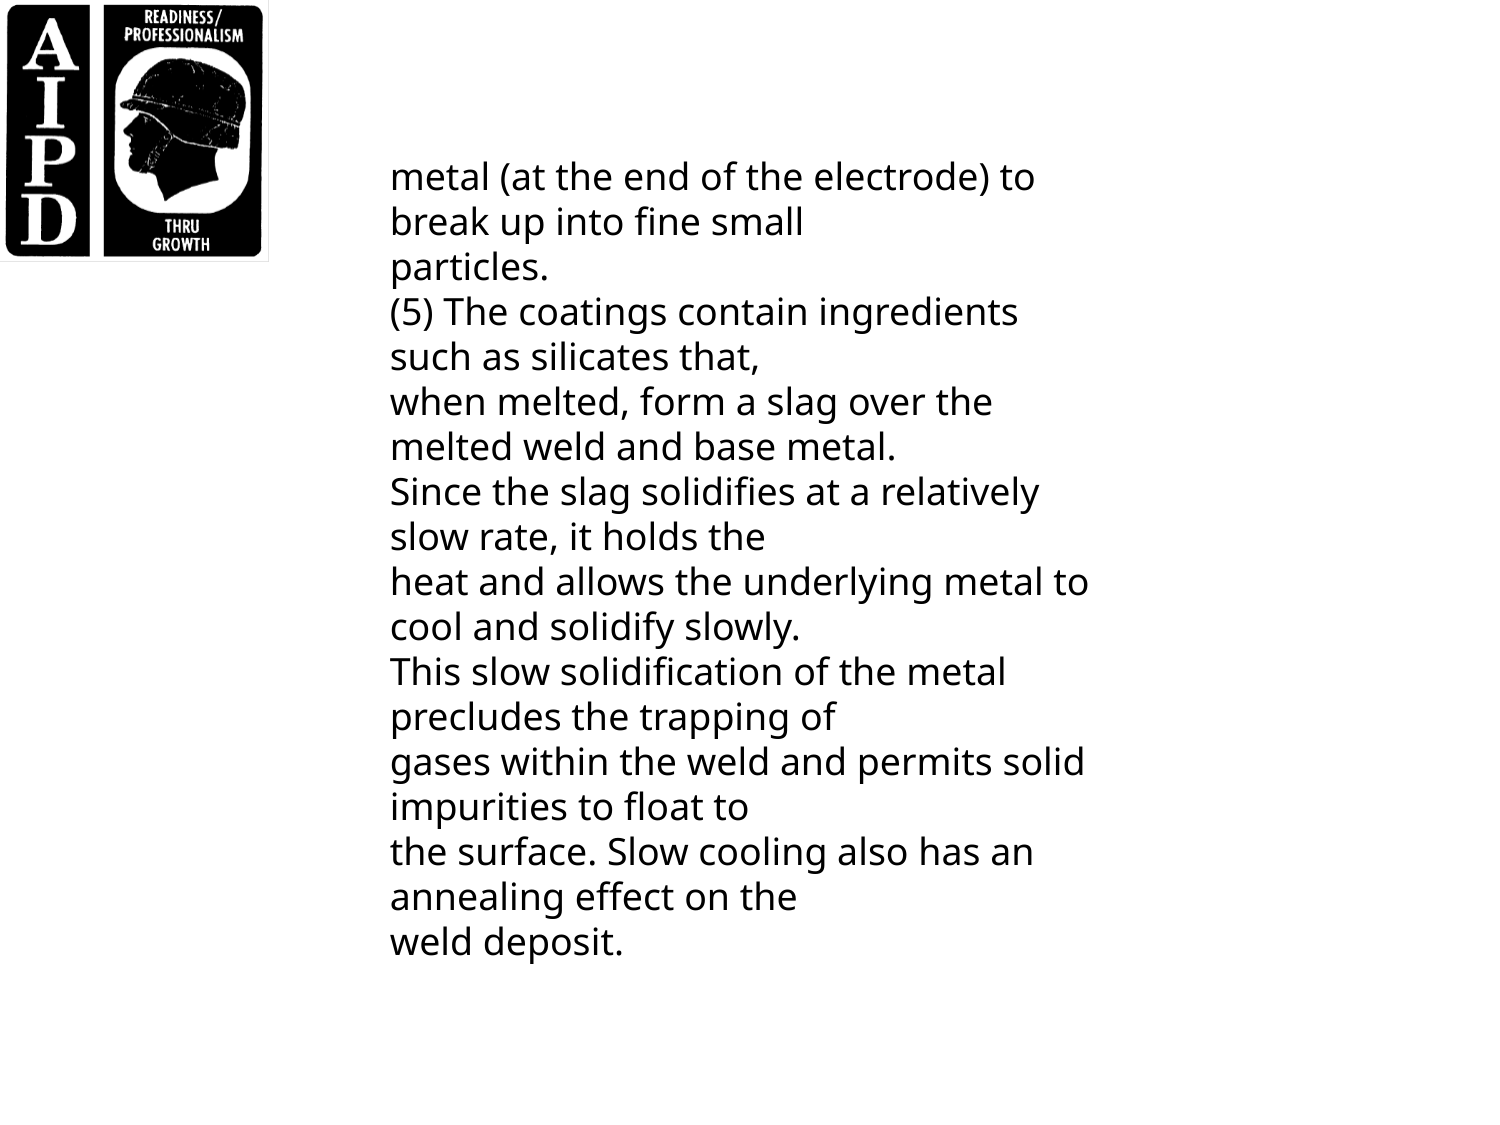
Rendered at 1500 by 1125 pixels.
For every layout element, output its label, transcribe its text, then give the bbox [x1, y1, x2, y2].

picture [0, 0, 270, 263]
text_box metal (at the end of the electrode) to break up into fine small particles. (5) The coatings contain ingredients such as silicates that, when melted, form a slag over the melted weld and base metal. Since the slag solidifies at a relatively slow rate, it holds the heat and allows the underlying metal to cool and solidify slowly. This slow solidification of the metal precludes the trapping of gases within the weld and permits solid impurities to float to the surface. Slow cooling also has an annealing effect on the weld deposit. [374, 145, 1125, 971]
